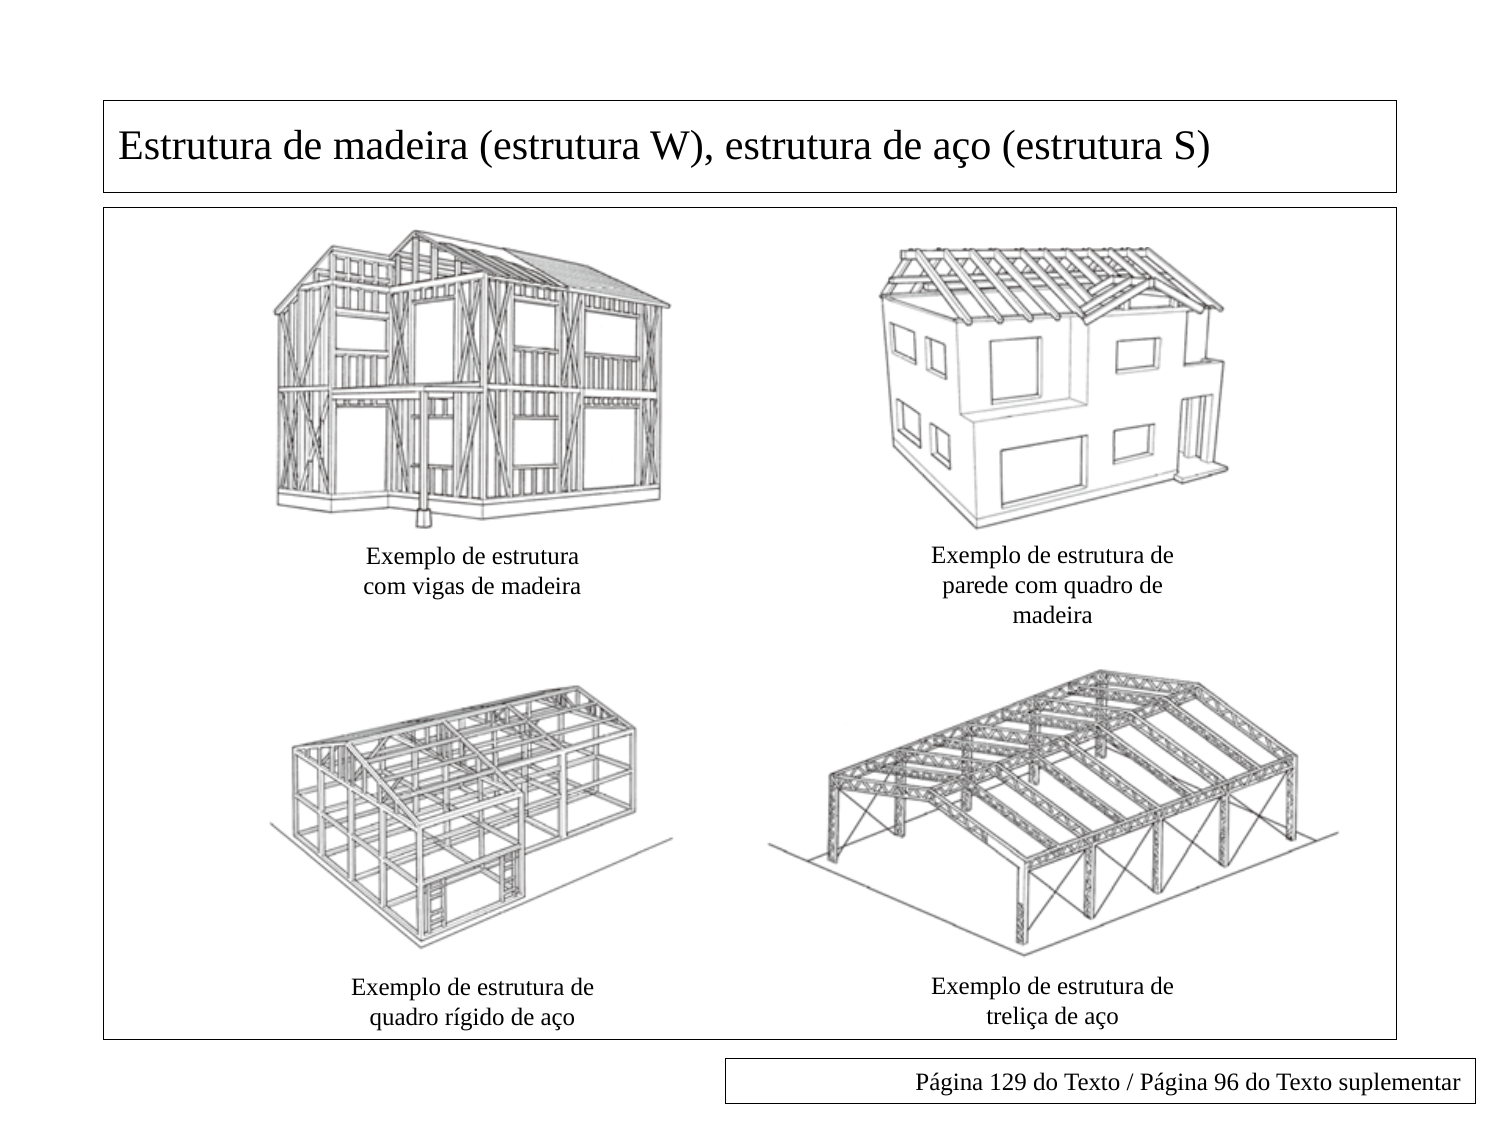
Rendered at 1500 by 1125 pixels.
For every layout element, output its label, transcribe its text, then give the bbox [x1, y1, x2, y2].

picture [758, 664, 1347, 967]
text_box Página 129 do Texto / Página 96 do Texto suplementar [725, 1058, 1476, 1104]
text_box Exemplo de estrutura de parede com quadro de madeira [908, 532, 1197, 637]
title Estrutura de madeira (estrutura W), estrutura de aço (estrutura S) [103, 100, 1397, 193]
picture [267, 678, 678, 954]
text_box Exemplo de estrutura de quadro rígido de aço [304, 962, 641, 1038]
text_box [103, 207, 1397, 1040]
text_box Exemplo de estrutura de treliça de aço [908, 967, 1197, 1037]
picture [270, 229, 675, 532]
picture [875, 247, 1230, 532]
